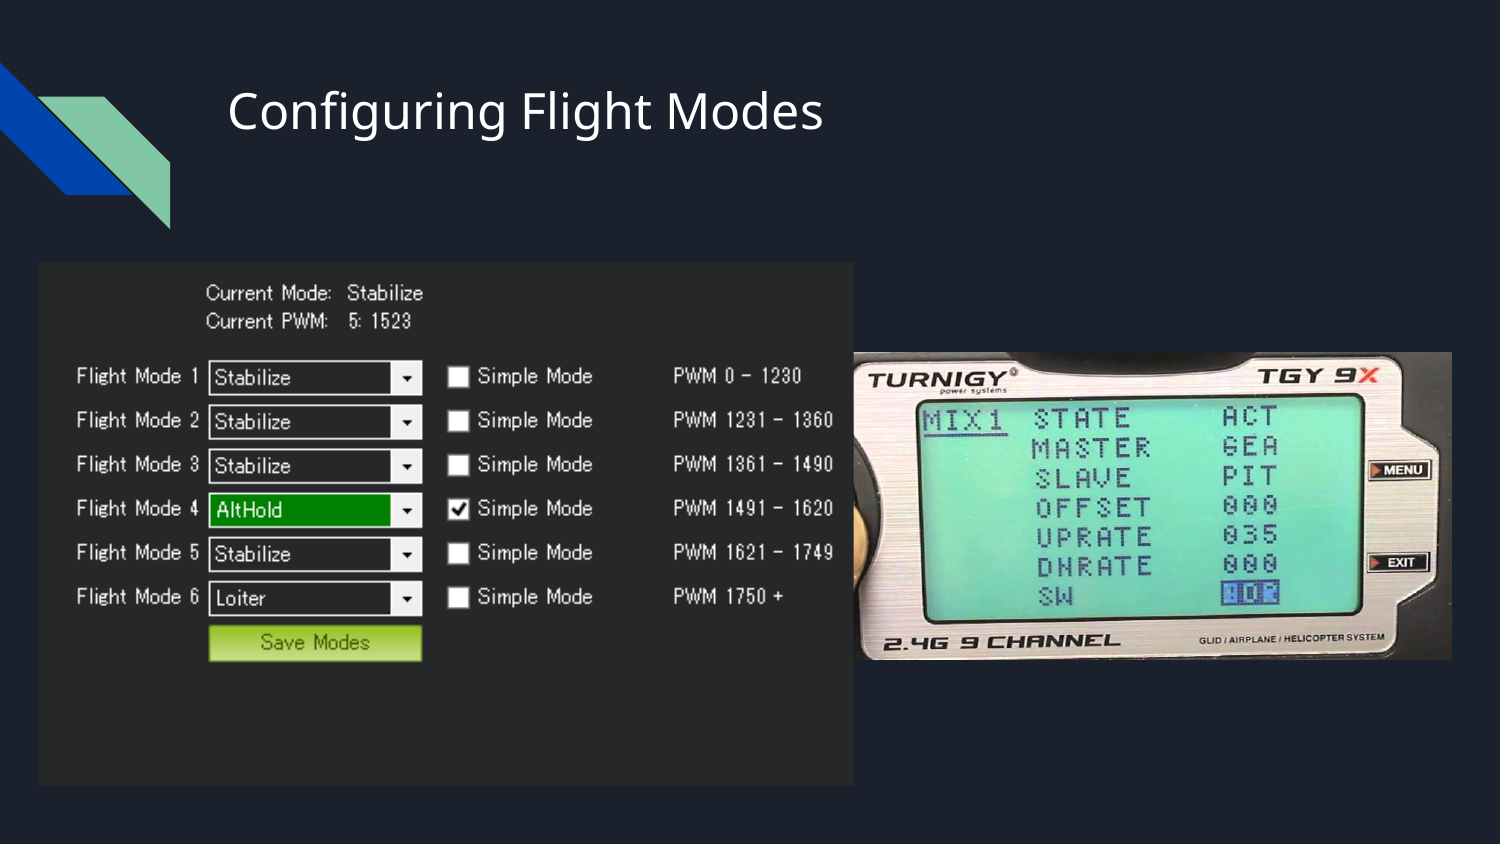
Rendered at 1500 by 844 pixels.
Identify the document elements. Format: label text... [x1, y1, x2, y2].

picture [38, 262, 1453, 786]
title Configuring Flight Modes [212, 64, 1368, 215]
